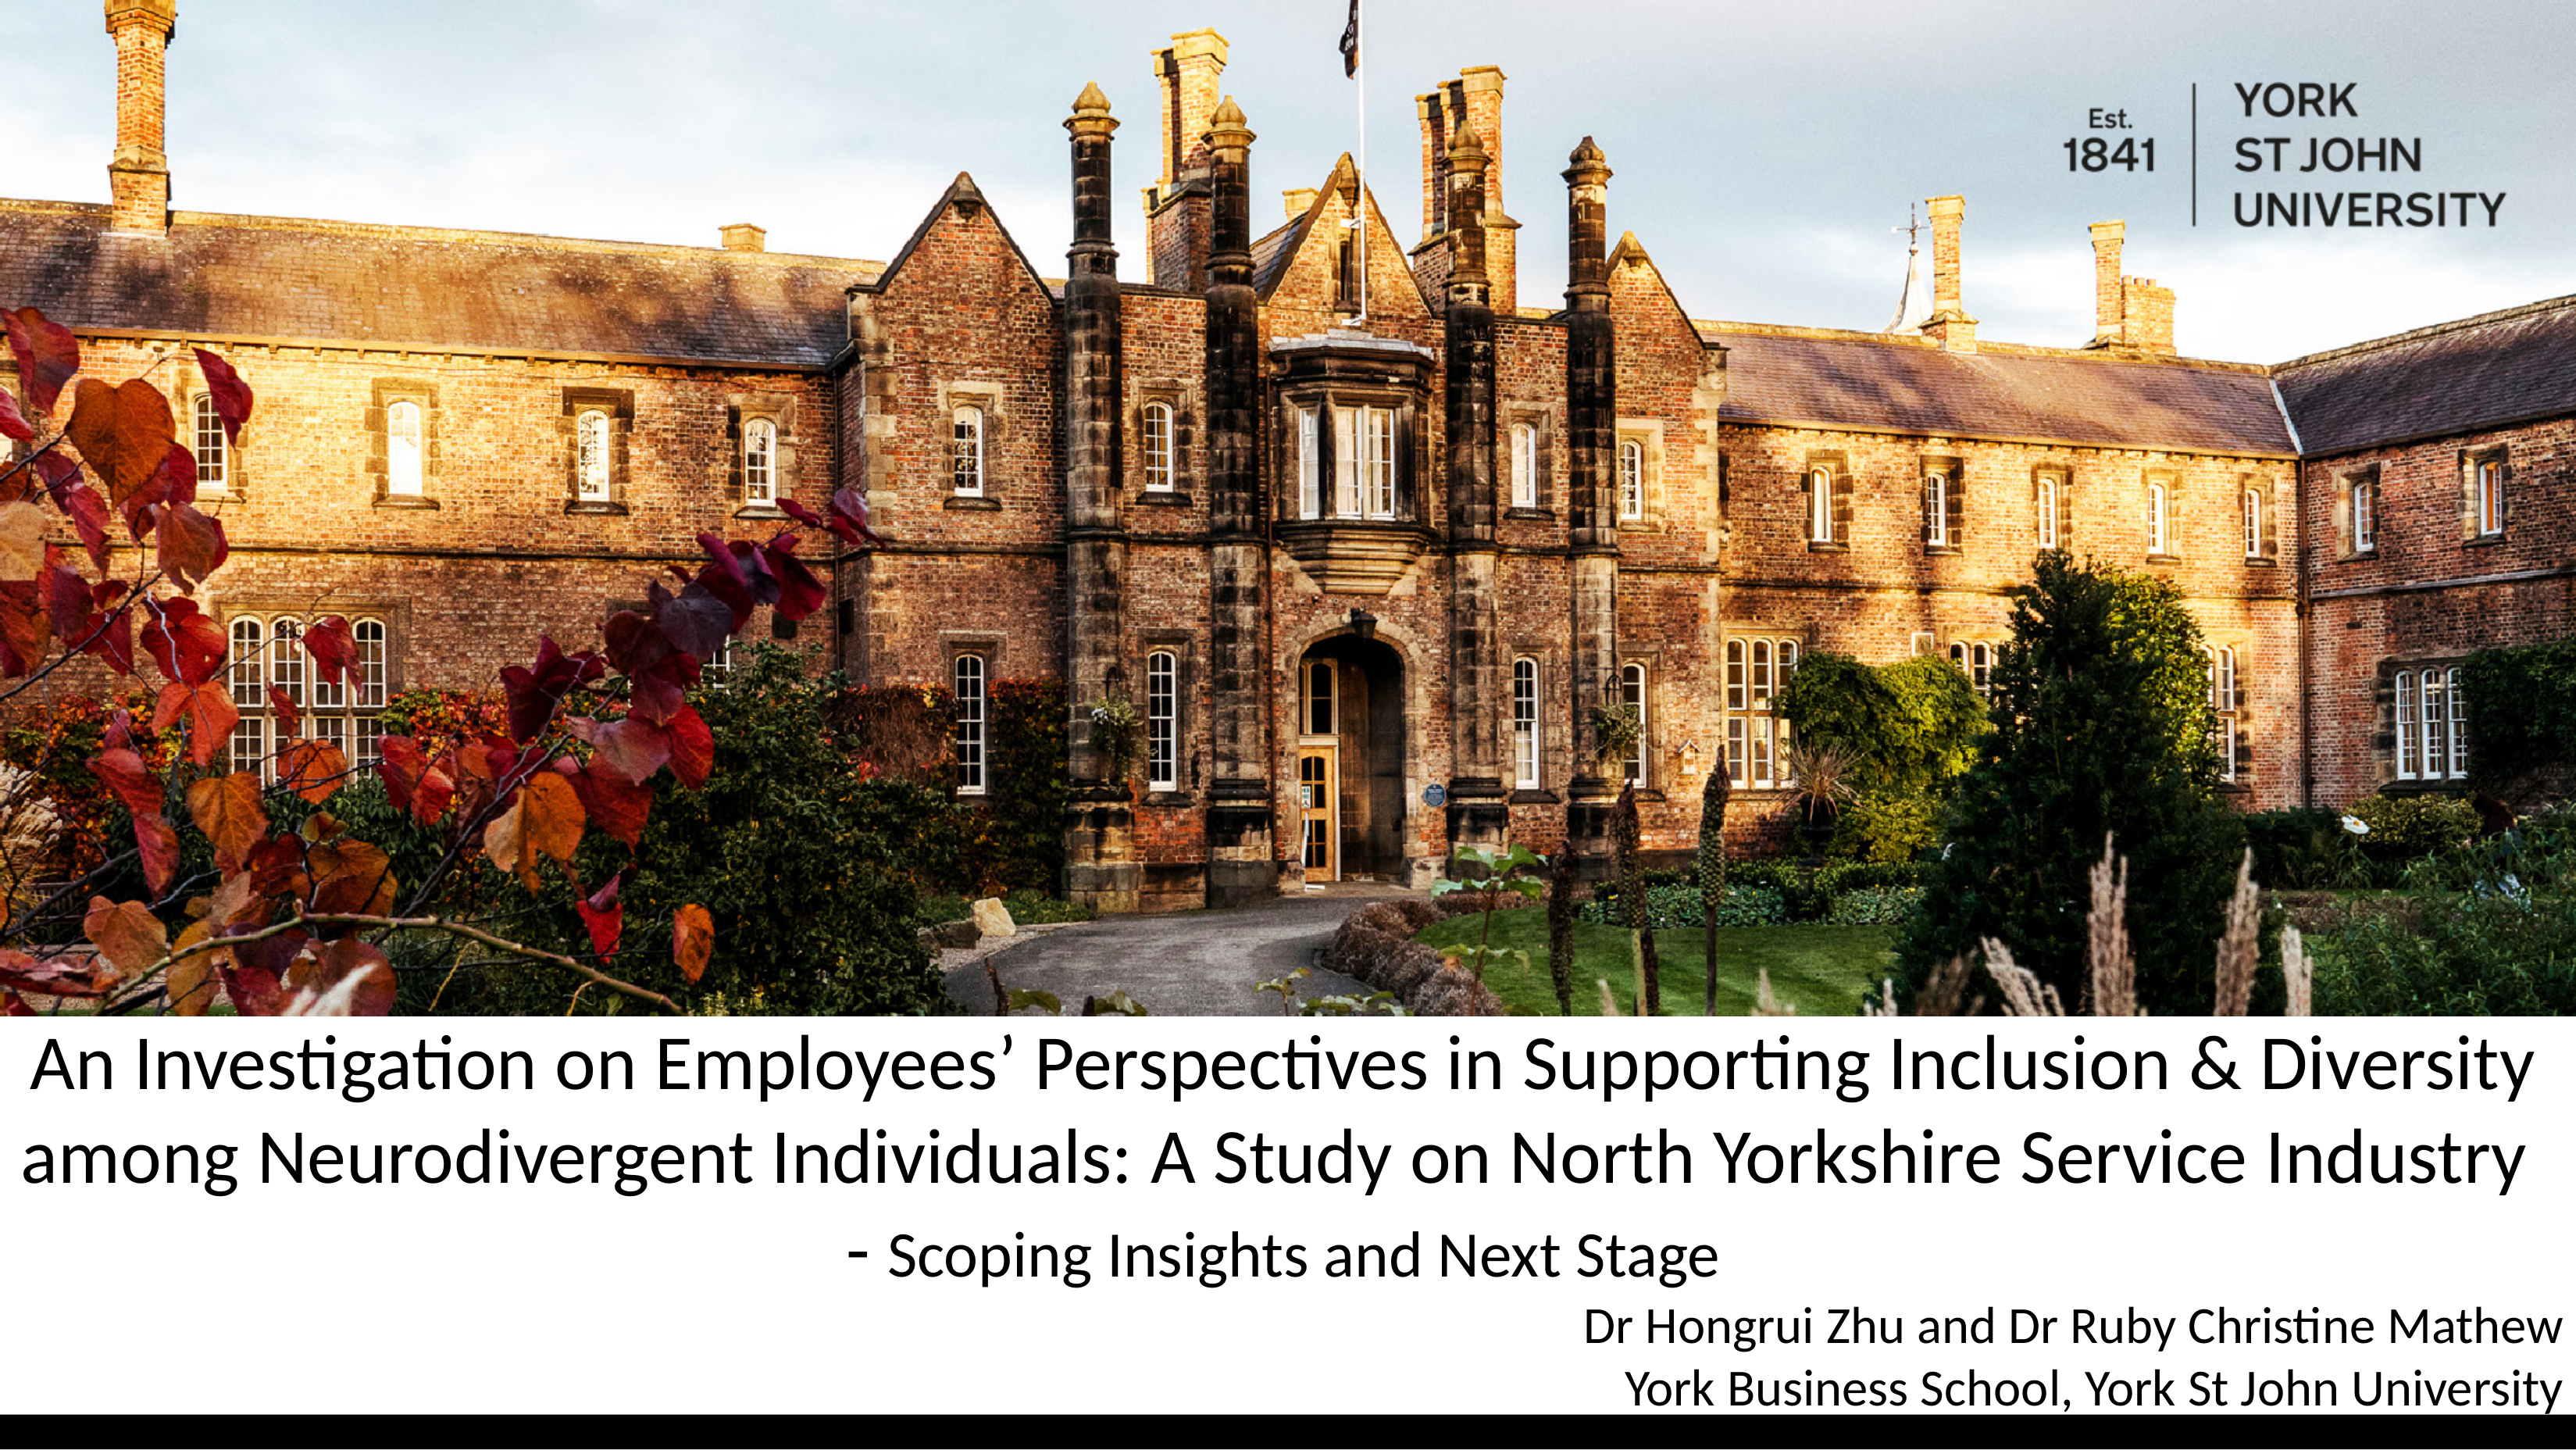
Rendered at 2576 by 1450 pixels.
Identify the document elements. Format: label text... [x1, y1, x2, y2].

title An Investigation on Employees’ Perspectives in Supporting Inclusion & Diversity among Neurodivergent Individuals: A Study on North Yorkshire Service Industry - Scoping Insights and Next Stage [0, 1026, 2572, 1296]
text_box [0, 1414, 2576, 1450]
picture [0, 0, 2576, 1017]
text_box Dr Hongrui Zhu and Dr Ruby Christine Mathew York Business School, York St John University [1365, 1285, 2576, 1385]
